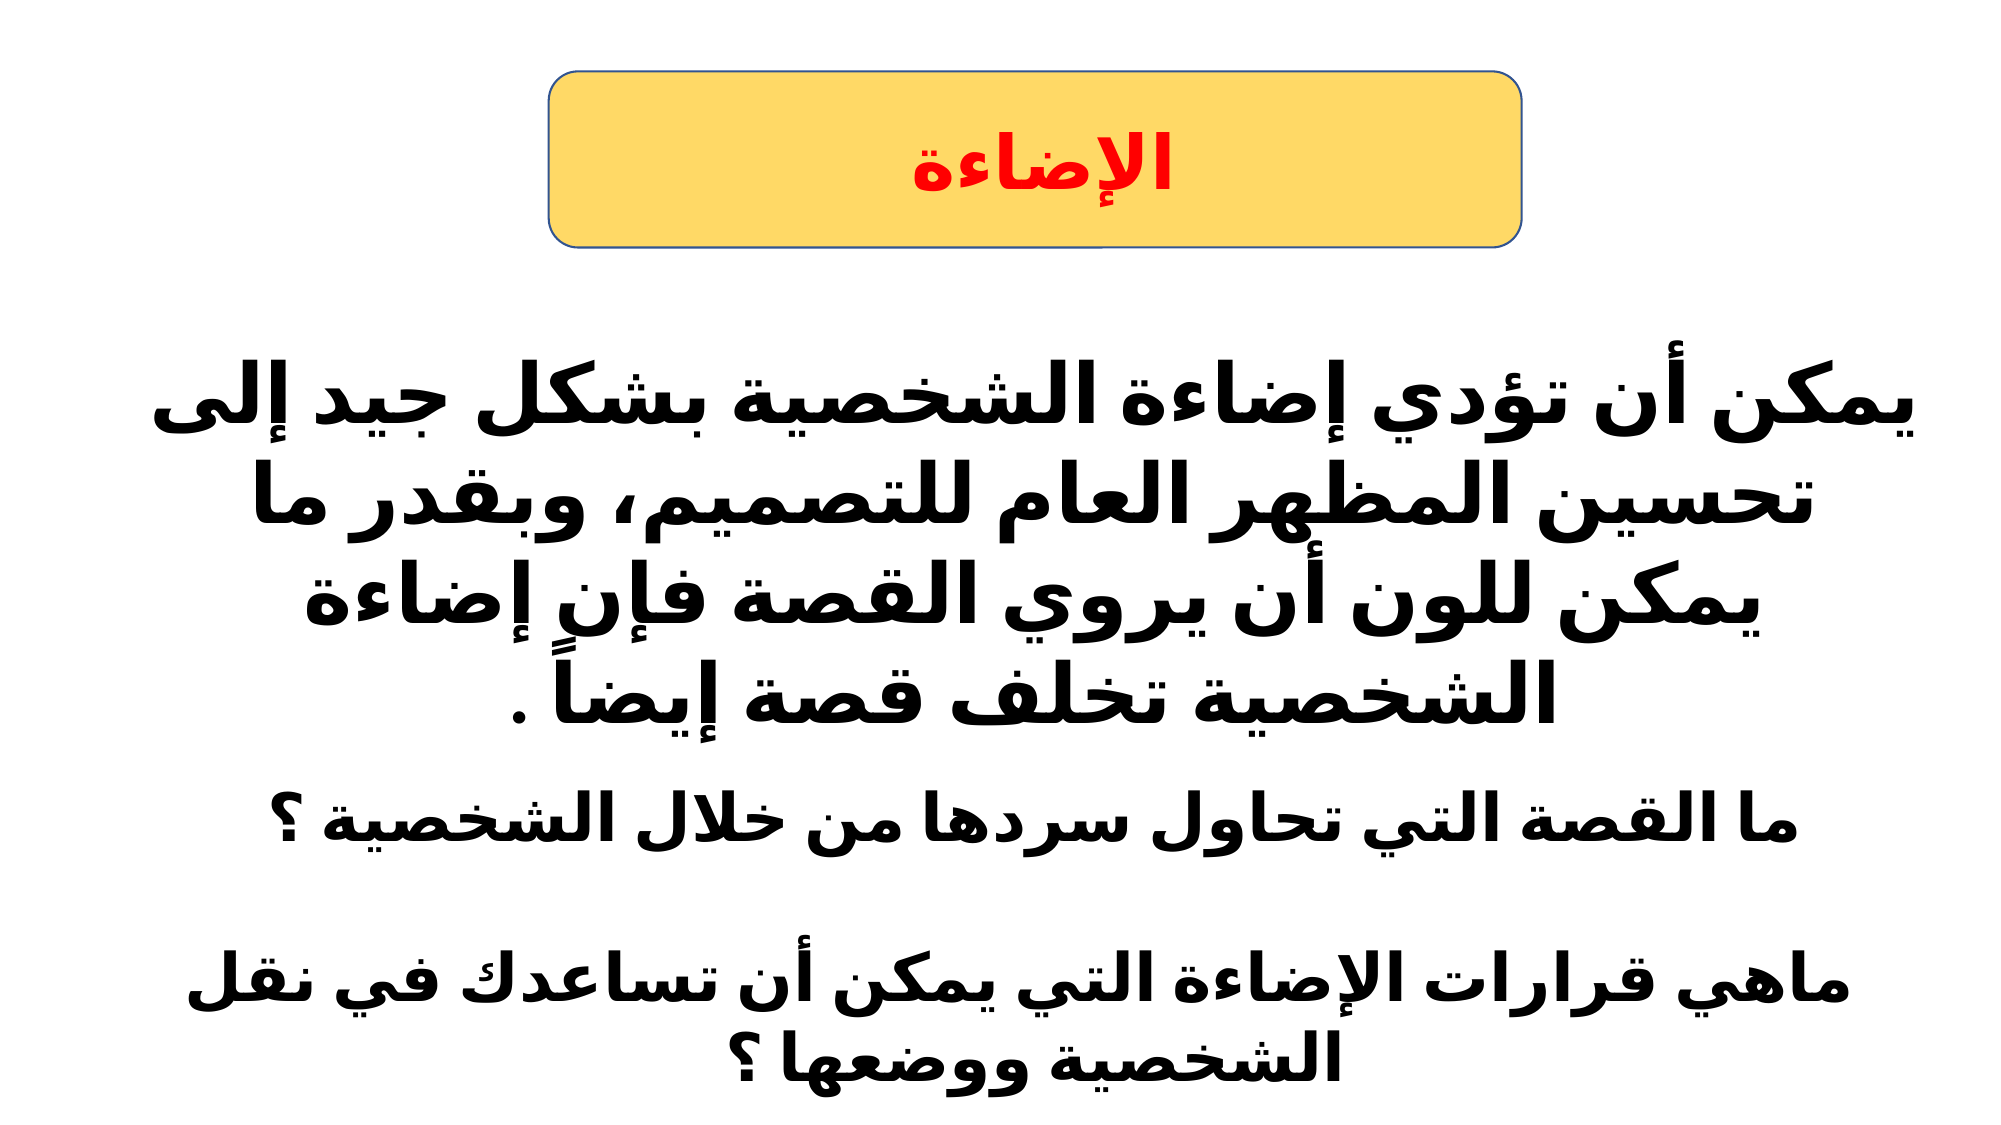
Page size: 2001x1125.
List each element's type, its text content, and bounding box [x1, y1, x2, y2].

text_box الإضاءة [547, 70, 1523, 249]
text_box يمكن أن تؤدي إضاءة الشخصية بشكل جيد إلى تحسين المظهر العام للتصميم، وبقدر ما يمكن للون أن يروي القصة فإن إضاءة الشخصية تخلف قصة إيضاً . [129, 333, 1942, 748]
text_box ما القصة التي تحاول سردها من خلال الشخصية ؟ ماهي قرارات الإضاءة التي يمكن أن تساعدك في نقل الشخصية ووضعها ؟ [129, 767, 1942, 1102]
